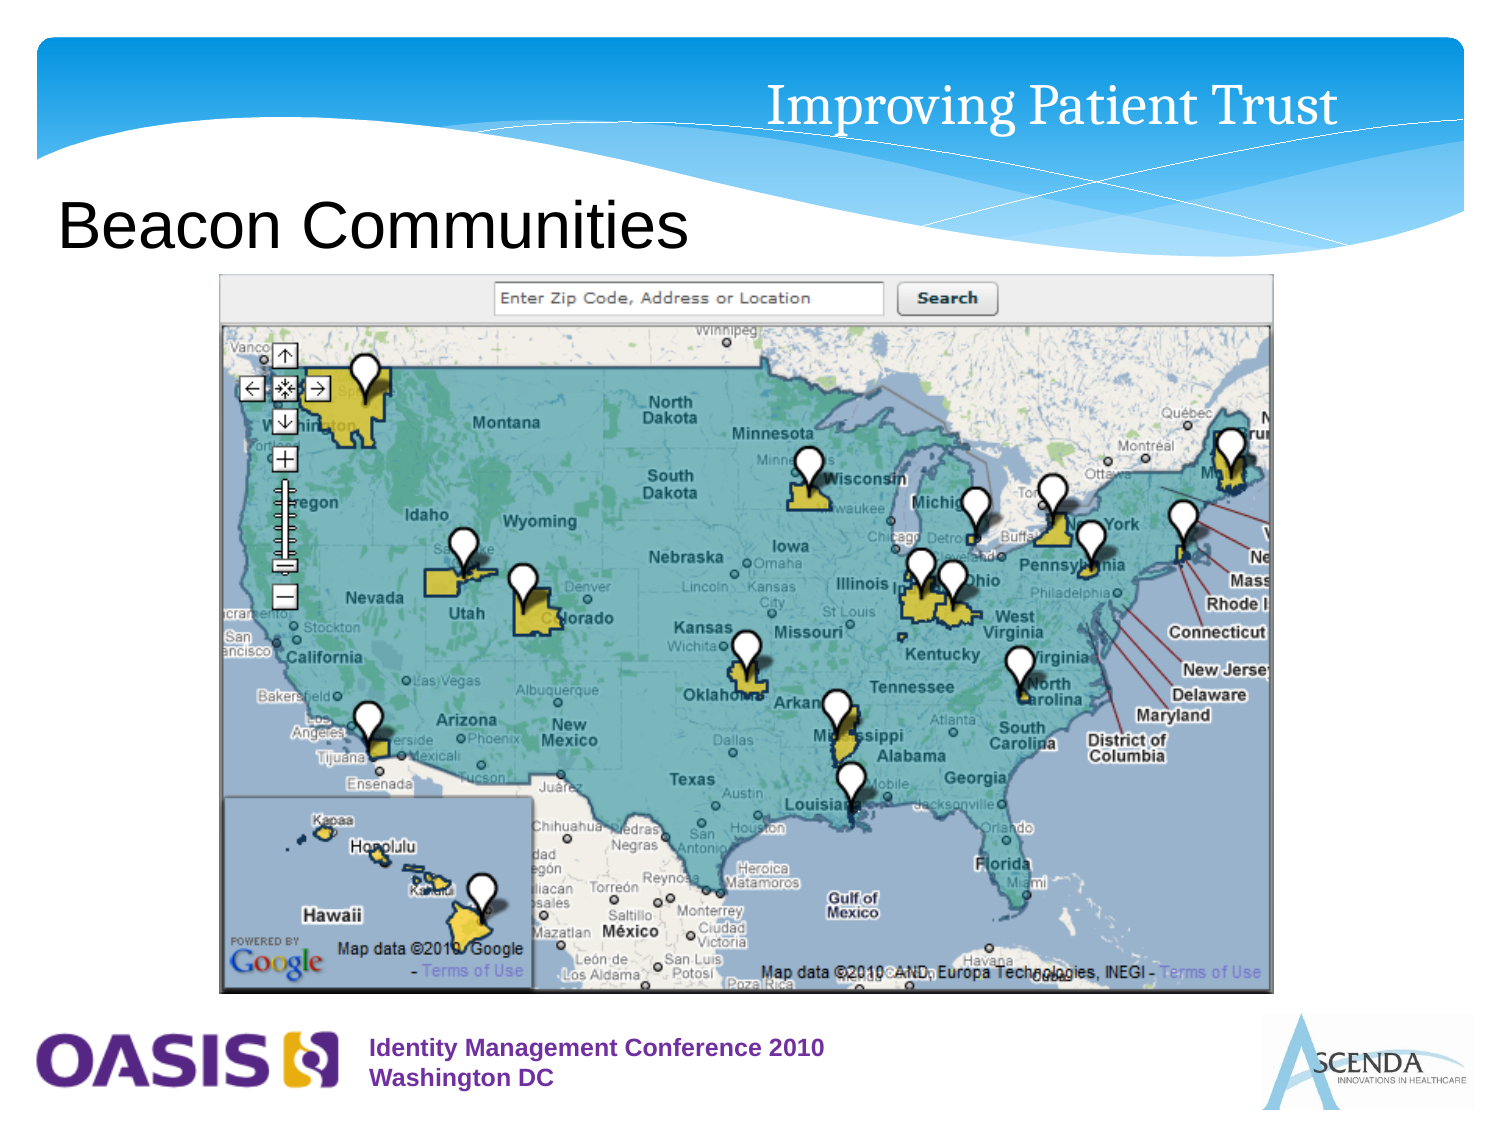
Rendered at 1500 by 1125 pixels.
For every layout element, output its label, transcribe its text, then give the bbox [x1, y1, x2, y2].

text_box Beacon Communities [42, 174, 706, 270]
picture [14, 1026, 353, 1097]
picture [219, 274, 1275, 994]
text_box Improving Patient Trust [3, 0, 1354, 204]
picture [1262, 1013, 1476, 1110]
text_box Identity Management Conference 2010 Washington DC [354, 1023, 841, 1099]
